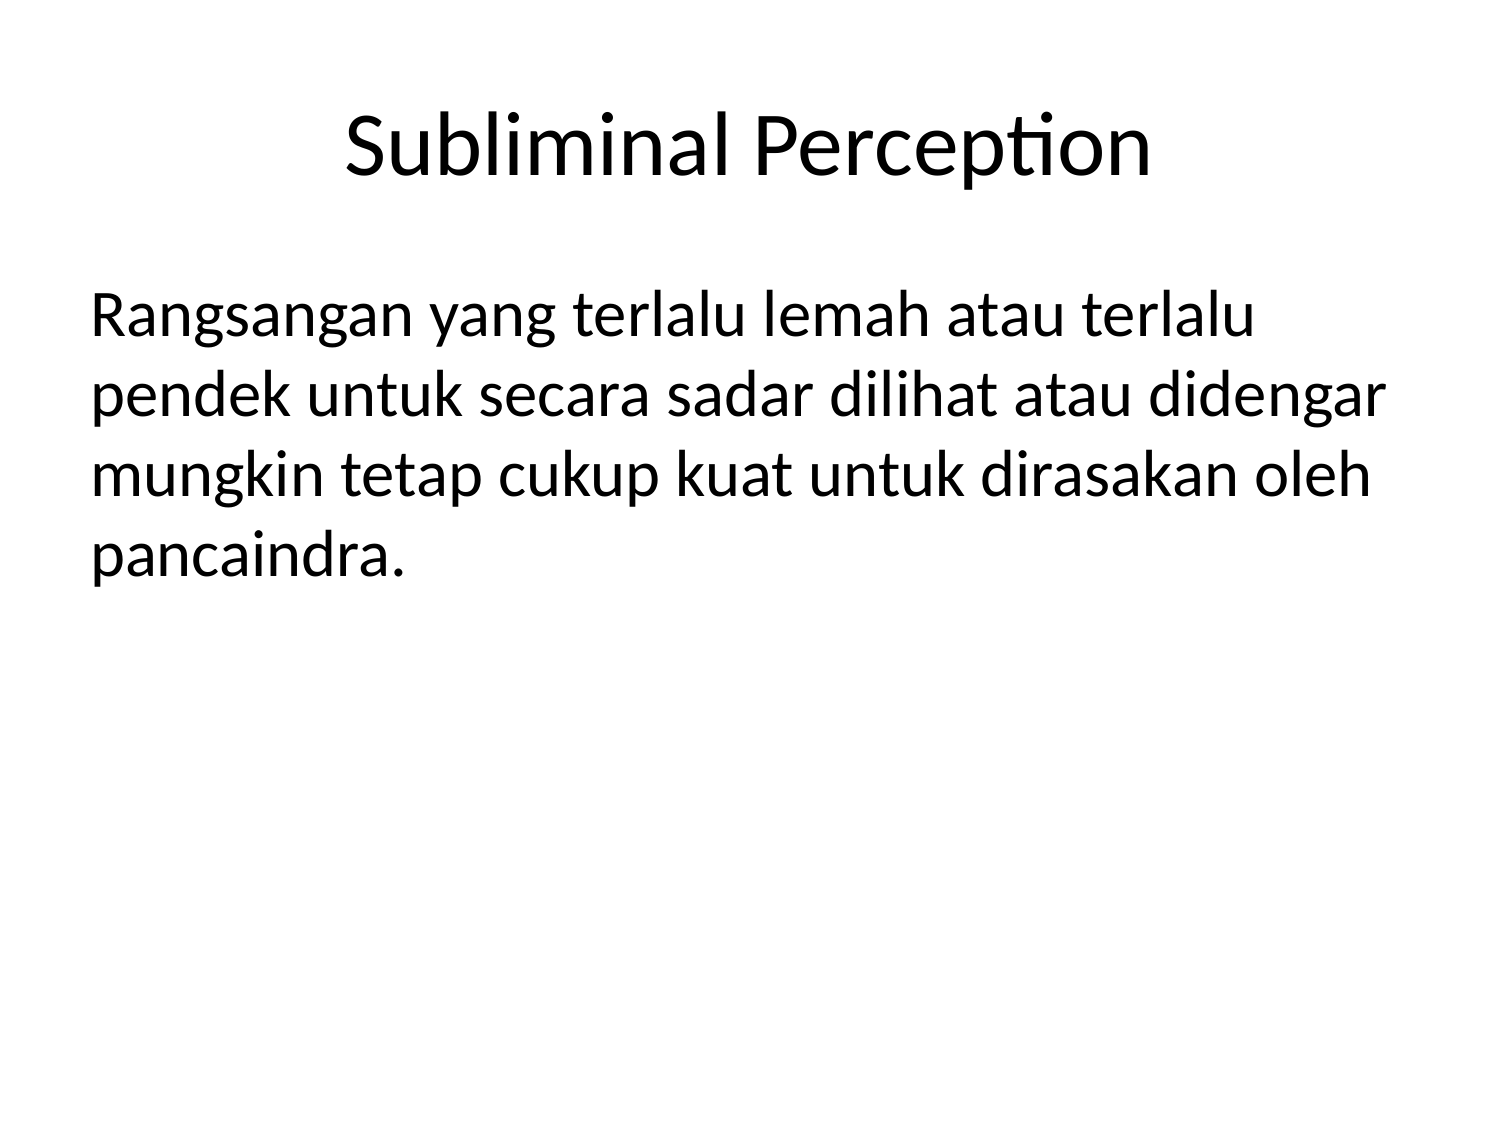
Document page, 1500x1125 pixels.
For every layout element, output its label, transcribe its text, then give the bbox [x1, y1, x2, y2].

list Rangsangan yang terlalu lemah atau terlalu pendek untuk secara sadar dilihat atau didengar mungkin tetap cukup kuat untuk dirasakan oleh pancaindra. [75, 262, 1425, 1005]
title Subliminal Perception [75, 45, 1425, 233]
